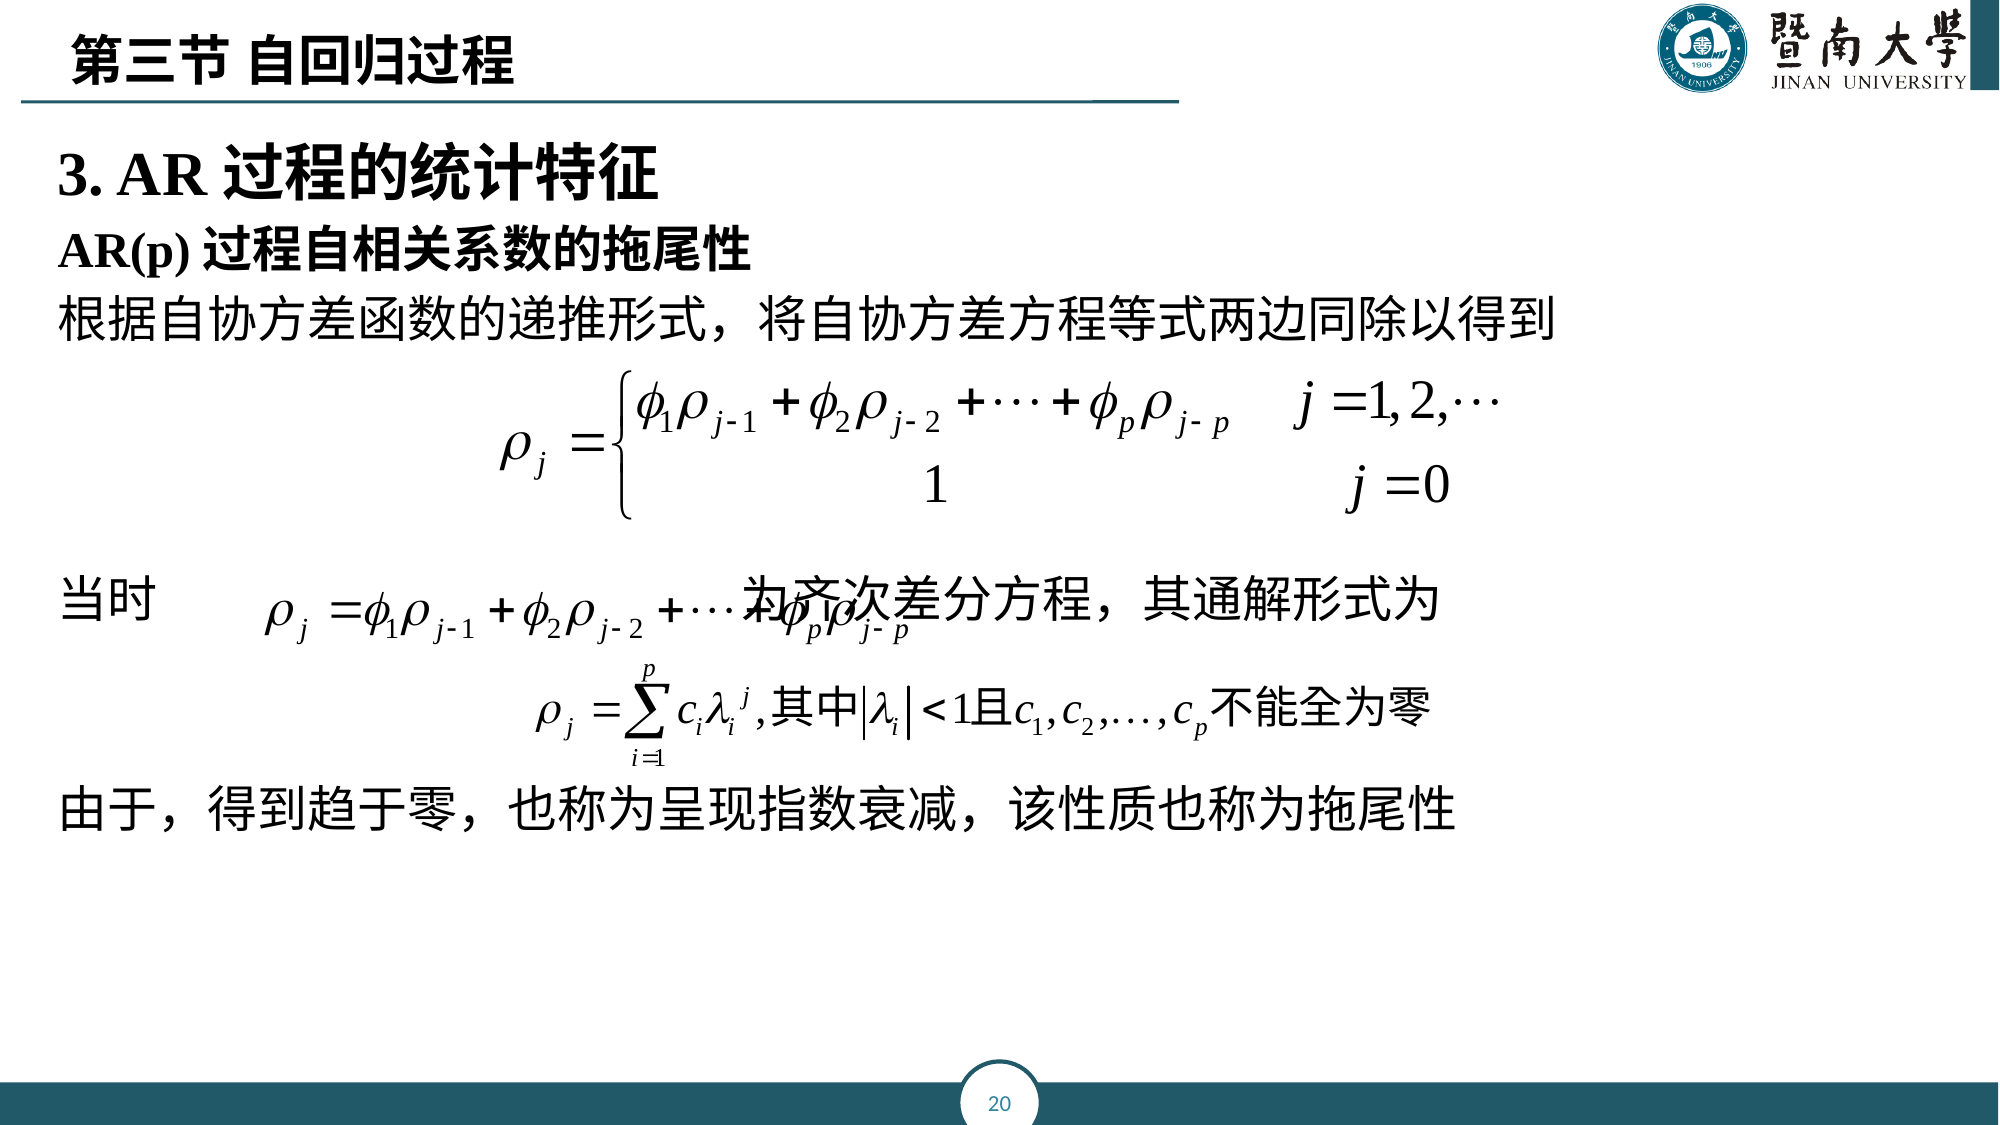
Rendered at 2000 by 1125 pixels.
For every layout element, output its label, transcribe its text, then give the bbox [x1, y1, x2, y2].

picture [1675, 21, 1730, 76]
picture [1657, 3, 1967, 12]
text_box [526, 649, 1440, 776]
picture [1657, 13, 1967, 93]
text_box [488, 361, 1511, 531]
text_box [255, 574, 919, 654]
text_box 第三节 自回归过程 [54, 19, 740, 99]
